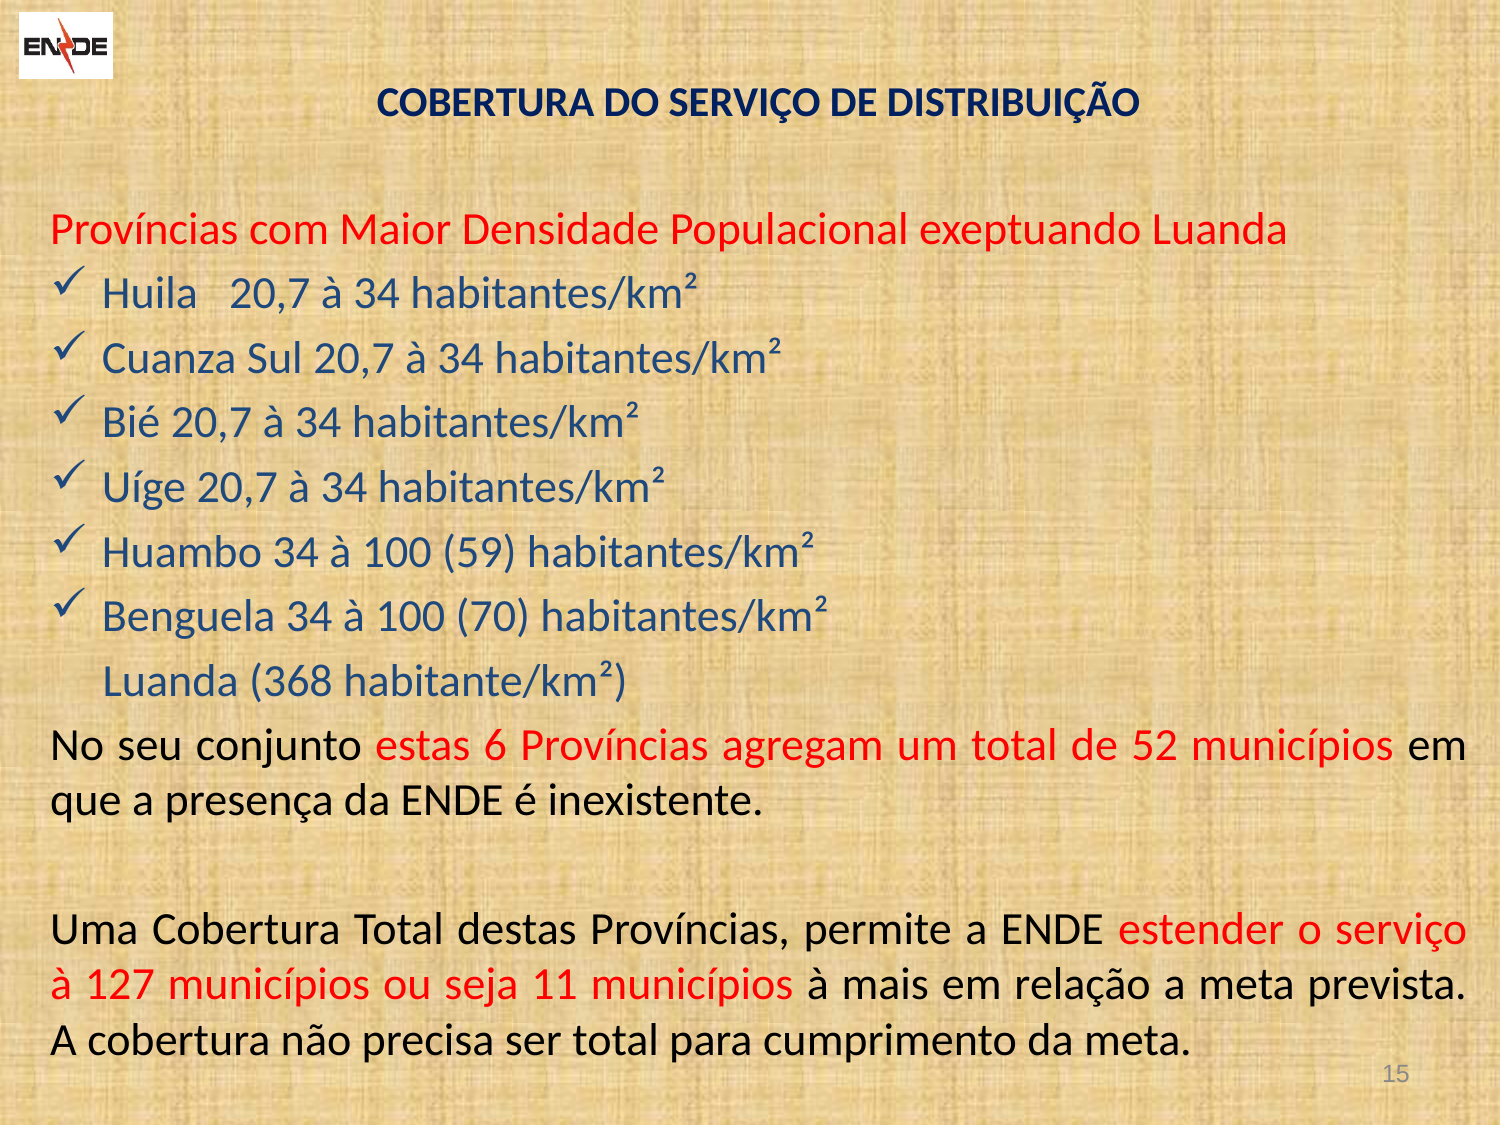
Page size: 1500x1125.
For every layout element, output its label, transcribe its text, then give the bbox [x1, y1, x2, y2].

slide_number 15 [1074, 1042, 1425, 1103]
picture [0, 0, 1500, 1125]
list COBERTURA DO SERVIÇO DE DISTRIBUIÇÃO Províncias com Maior Densidade Populacional exeptuando Luanda Huila 20,7 à 34 habitantes/km² Cuanza Sul 20,7 à 34 habitantes/km² Bié 20,7 à 34 habitantes/km² Uíge 20,7 à 34 habitantes/km² Huambo 34 à 100 (59) habitantes/km² Benguela 34 à 100 (70) habitantes/km² Luanda (368 habitante/km²) No seu conjunto estas 6 Províncias agregam um total de 52 municípios em que a presença da ENDE é inexistente. Uma Cobertura Total destas Províncias, permite a ENDE estender o serviço à 127 municípios ou seja 11 municípios à mais em relação a meta prevista. A cobertura não precisa ser total para cumprimento da meta. [35, 66, 1483, 1083]
